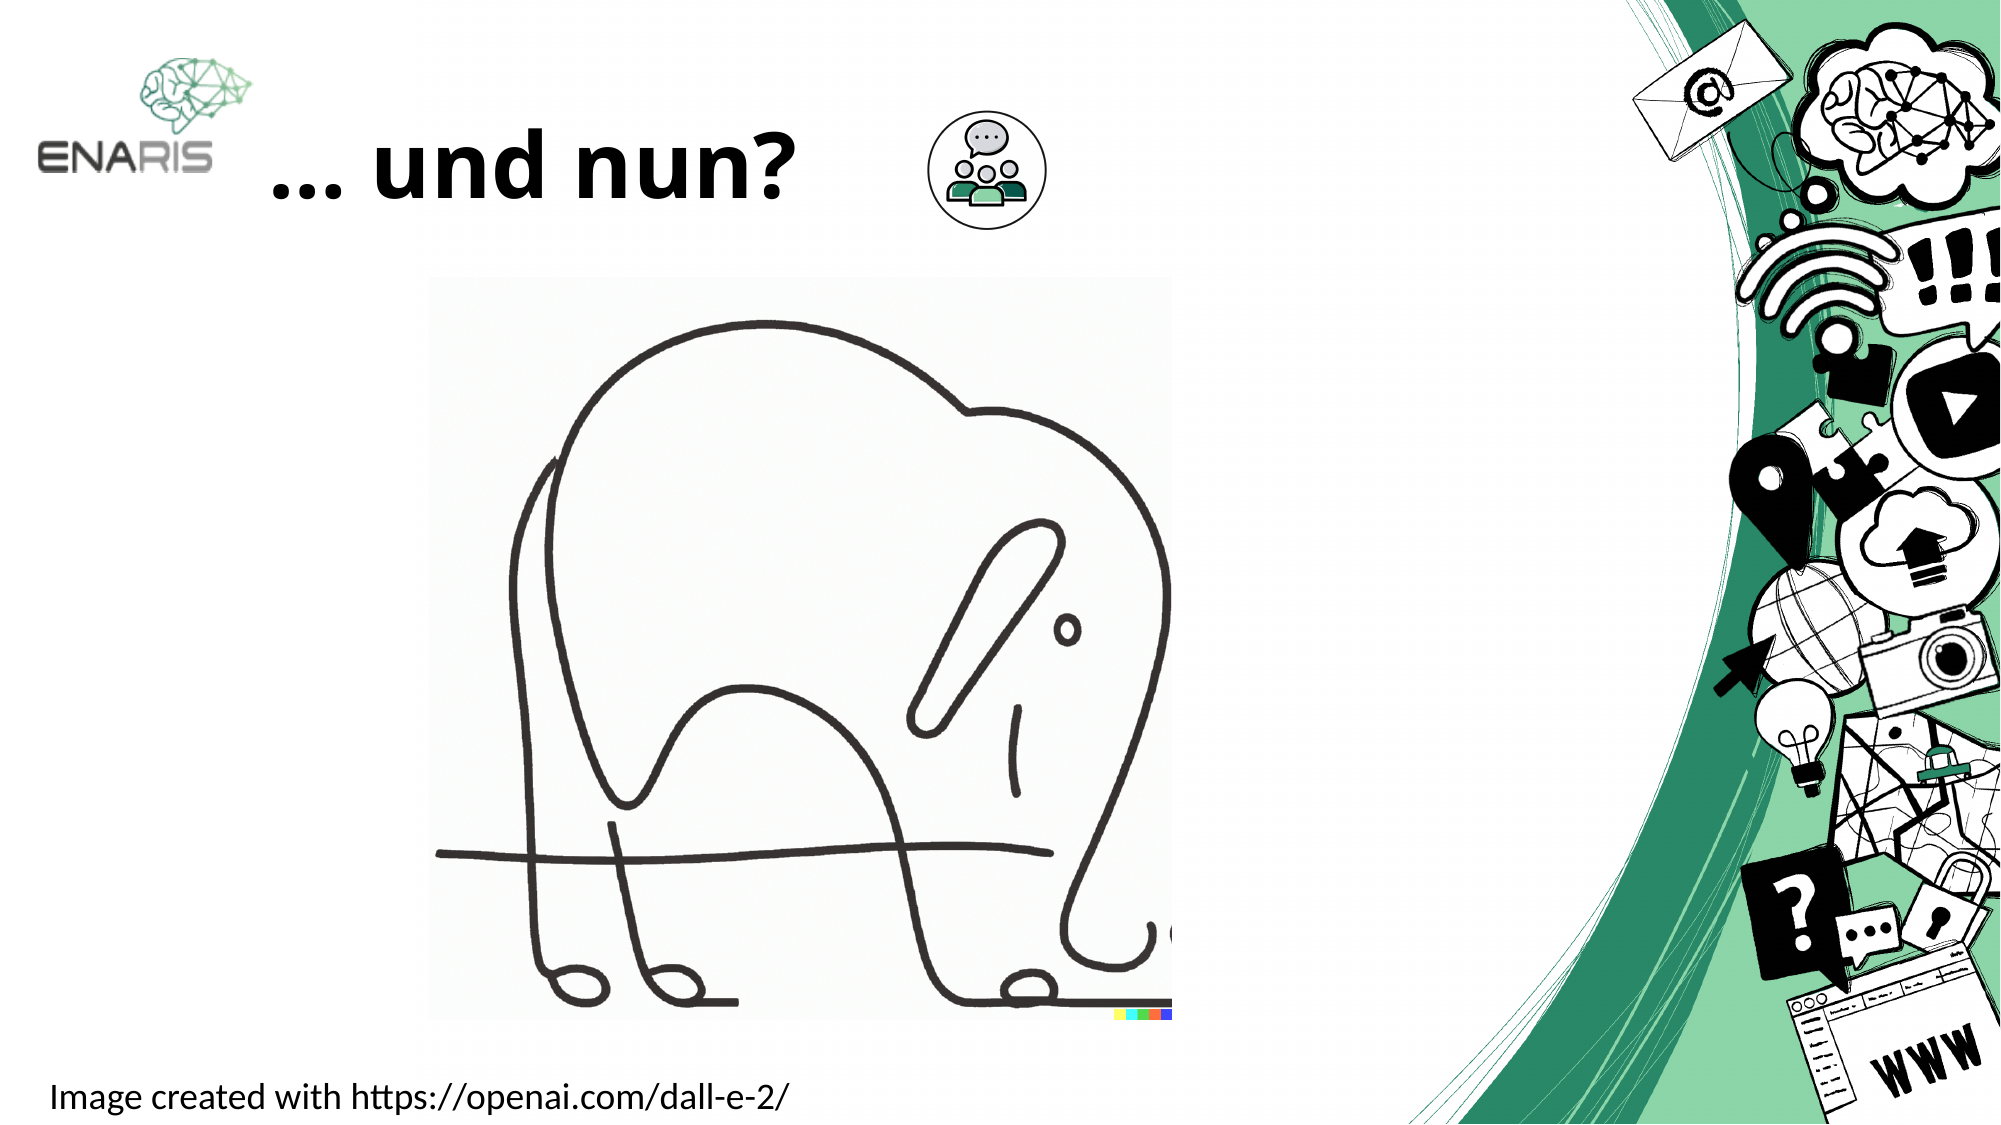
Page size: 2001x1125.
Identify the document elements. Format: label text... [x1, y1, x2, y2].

title … und nun? [253, 59, 1863, 278]
picture [919, 104, 1049, 233]
picture [37, 58, 254, 173]
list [429, 277, 1172, 1020]
text_box Image created with https://openai.com/dall-e-2/ [34, 1064, 806, 1125]
picture [414, 0, 2001, 1124]
